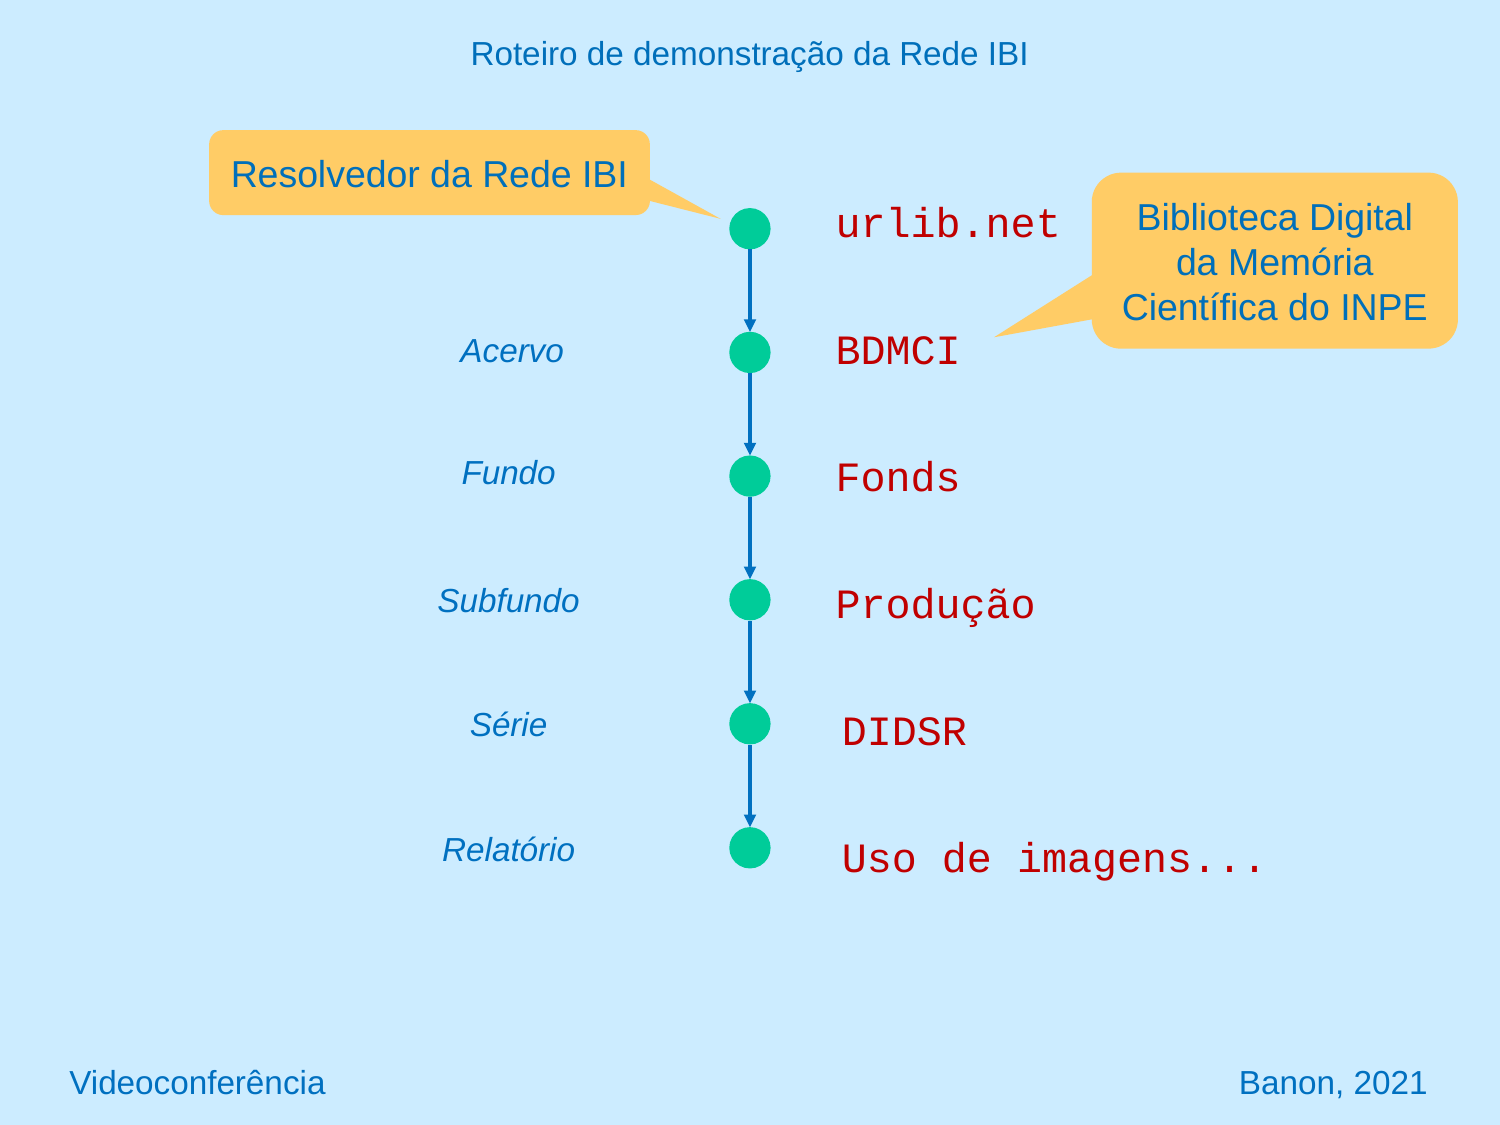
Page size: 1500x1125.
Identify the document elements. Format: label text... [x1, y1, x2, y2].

text_box Fundo [327, 443, 691, 499]
text_box urlib.net [820, 188, 1086, 254]
text_box DIDSR [827, 696, 1092, 762]
text_box Resolvedor da Rede IBI [209, 130, 721, 219]
text_box Subfundo [327, 572, 691, 627]
text_box Fonds [820, 442, 1086, 508]
text_box Série [327, 695, 691, 750]
text_box Videoconferência Banon, 2021 [0, 1049, 1500, 1113]
text_box [729, 208, 771, 250]
text_box [729, 703, 771, 745]
text_box [729, 455, 771, 497]
text_box [729, 827, 771, 869]
text_box Relatório [327, 820, 691, 876]
text_box BDMCI [820, 315, 1086, 381]
text_box Biblioteca Digital da Memória Científica do INPE [994, 172, 1458, 349]
text_box [729, 579, 771, 621]
text_box [729, 332, 771, 373]
text_box Uso de imagens... [827, 823, 1317, 888]
text_box Roteiro de demonstração da Rede IBI [0, 24, 1500, 80]
text_box Acervo [330, 321, 694, 377]
text_box Produção [820, 569, 1086, 635]
